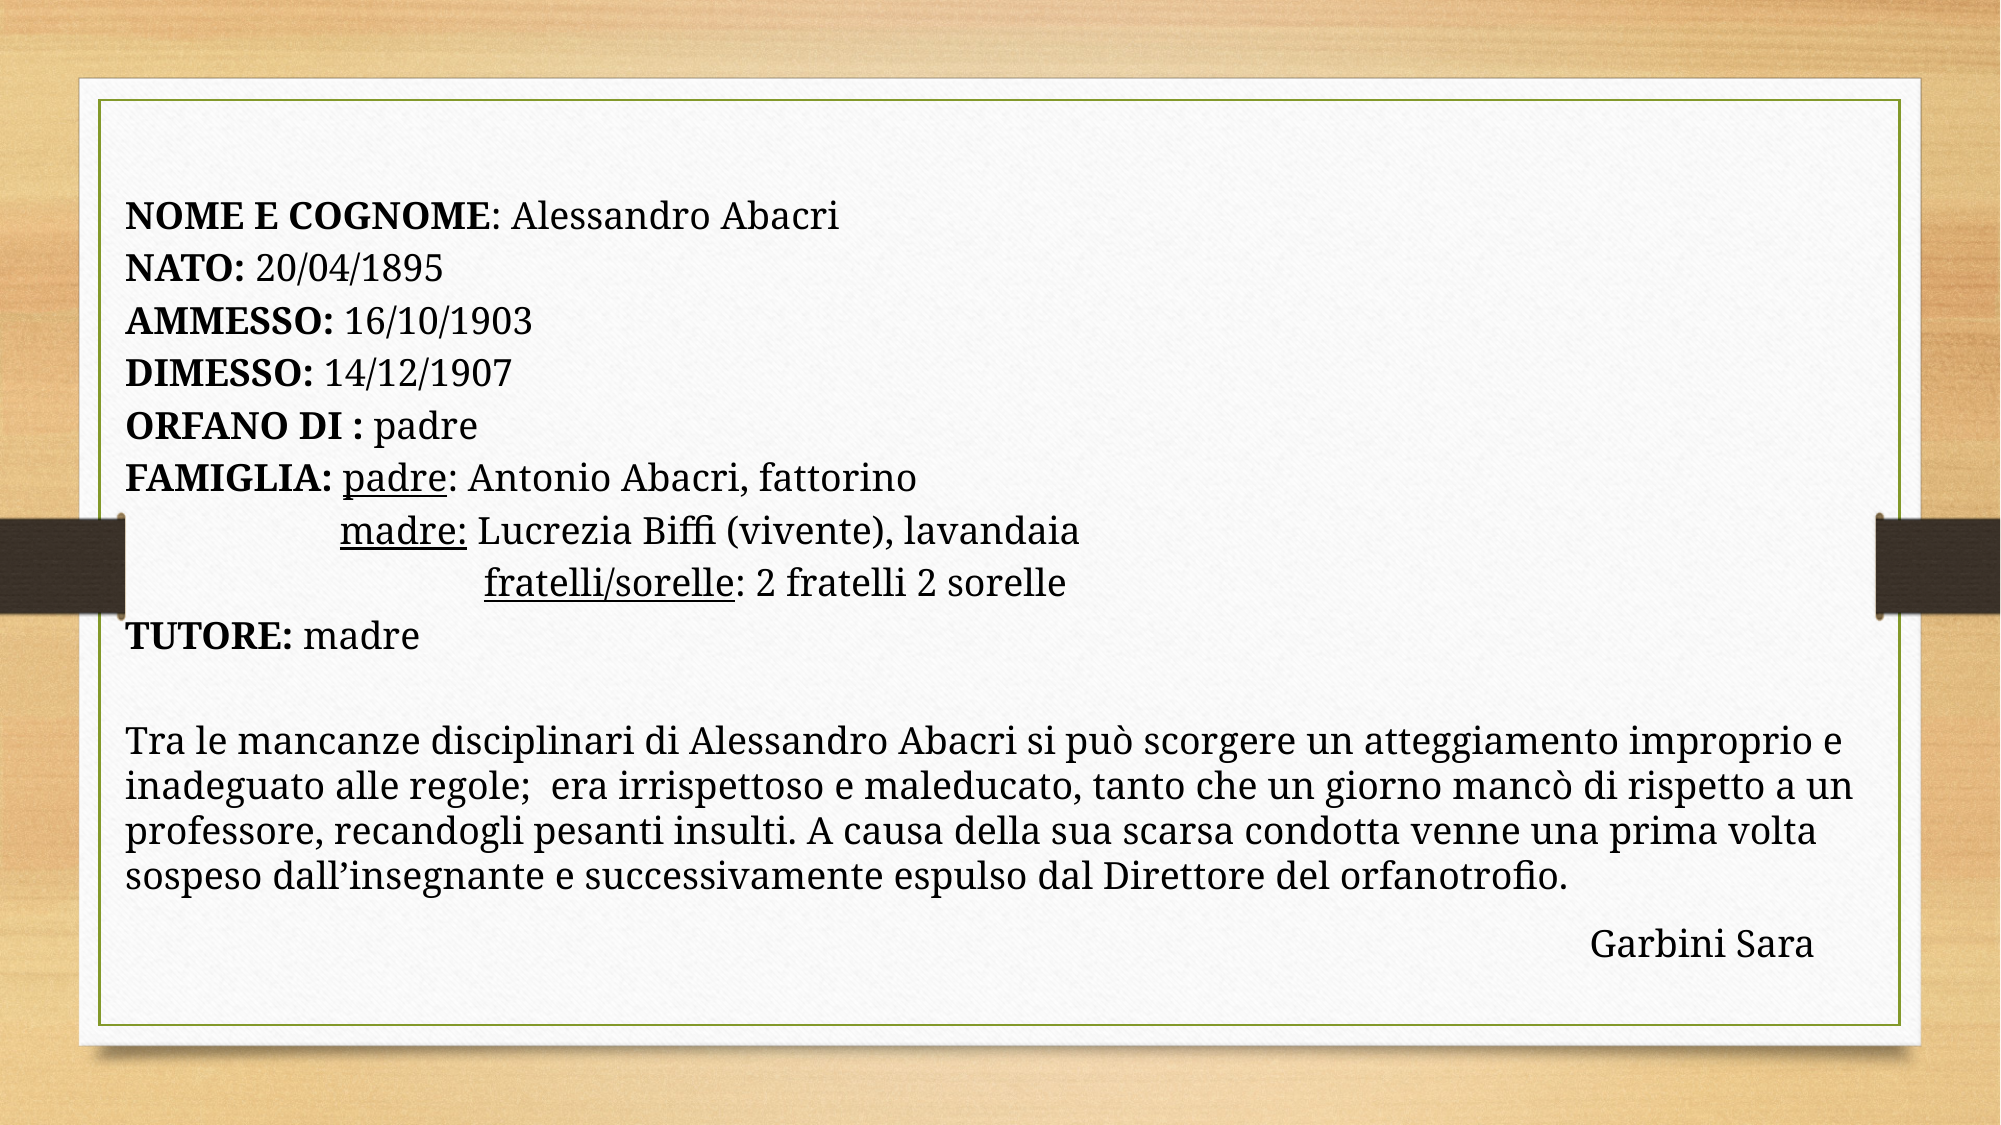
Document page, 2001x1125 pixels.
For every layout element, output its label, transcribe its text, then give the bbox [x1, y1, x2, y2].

text_box Garbini Sara [1356, 912, 1831, 973]
picture [0, 0, 2001, 1125]
list NOME E COGNOME: Alessandro Abacri NATO: 20/04/1895 AMMESSO: 16/10/1903 DIMESSO: 14/12/1907 ORFANO DI : padre FAMIGLIA: padre: Antonio Abacri, fattorino madre: Lucrezia Biffi (vivente), lavandaia fratelli/sorelle: 2 fratelli 2 sorelle TUTORE: madre Tra le mancanze disciplinari di Alessandro Abacri si può scorgere un atteggiamento improprio e inadeguato alle regole; era irrispettoso e maleducato, tanto che un giorno mancò di rispetto a un professore, recandogli pesanti insulti. A causa della sua scarsa condotta venne una prima volta sospeso dall’insegnante e successivamente espulso dal Direttore del orfanotrofio. [110, 184, 1875, 973]
